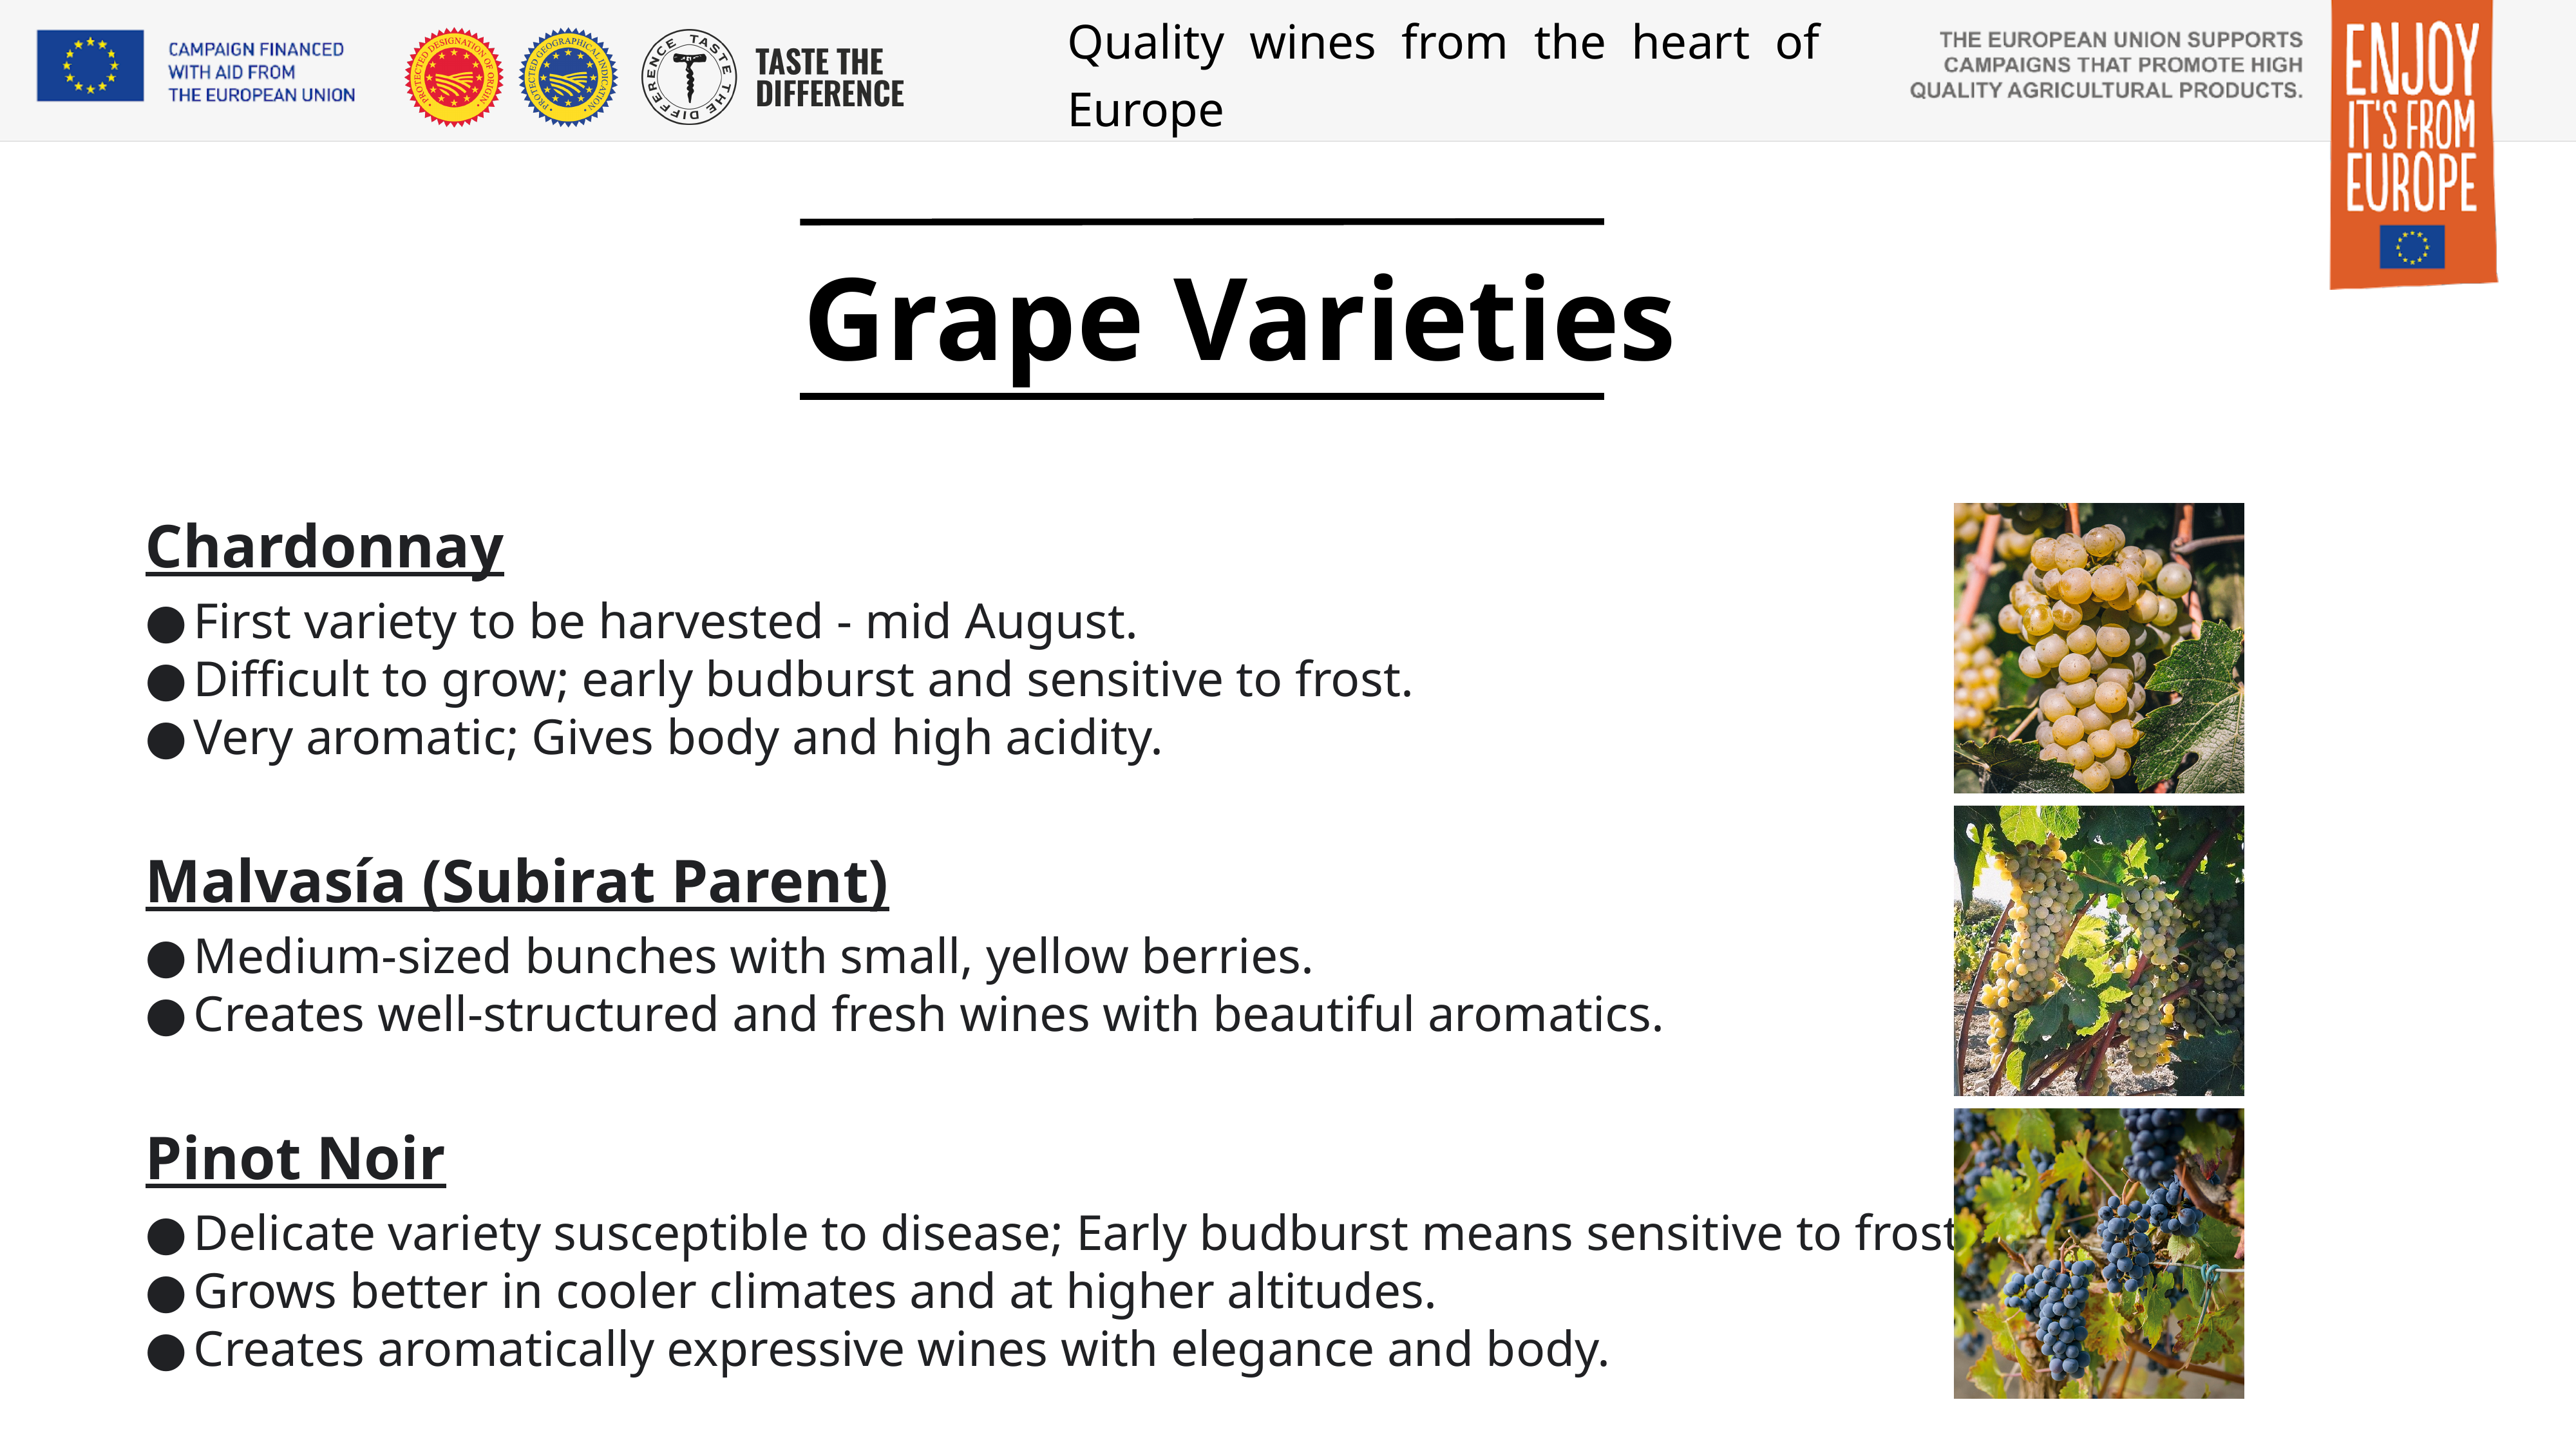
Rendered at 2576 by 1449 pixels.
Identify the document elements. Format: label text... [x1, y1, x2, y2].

picture [1954, 1108, 2245, 1399]
picture [1954, 503, 2245, 793]
picture [0, 0, 2576, 290]
list Chardonnay First variety to be harvested - mid August. Difficult to grow; early budburst and sensitive to frost. Very aromatic; Gives body and high acidity. Malvasía (Subirat Parent) Medium-sized bunches with small, yellow berries. Creates well-structured and fresh wines with beautiful aromatics. Pinot Noir Delicate variety susceptible to disease; Early budburst means sensitive to frost. Grows better in cooler climates and at higher altitudes. Creates aromatically expressive wines with elegance and body. [140, 503, 2465, 1449]
picture [1954, 806, 2245, 1096]
title Grape Varieties [798, 297, 1832, 417]
